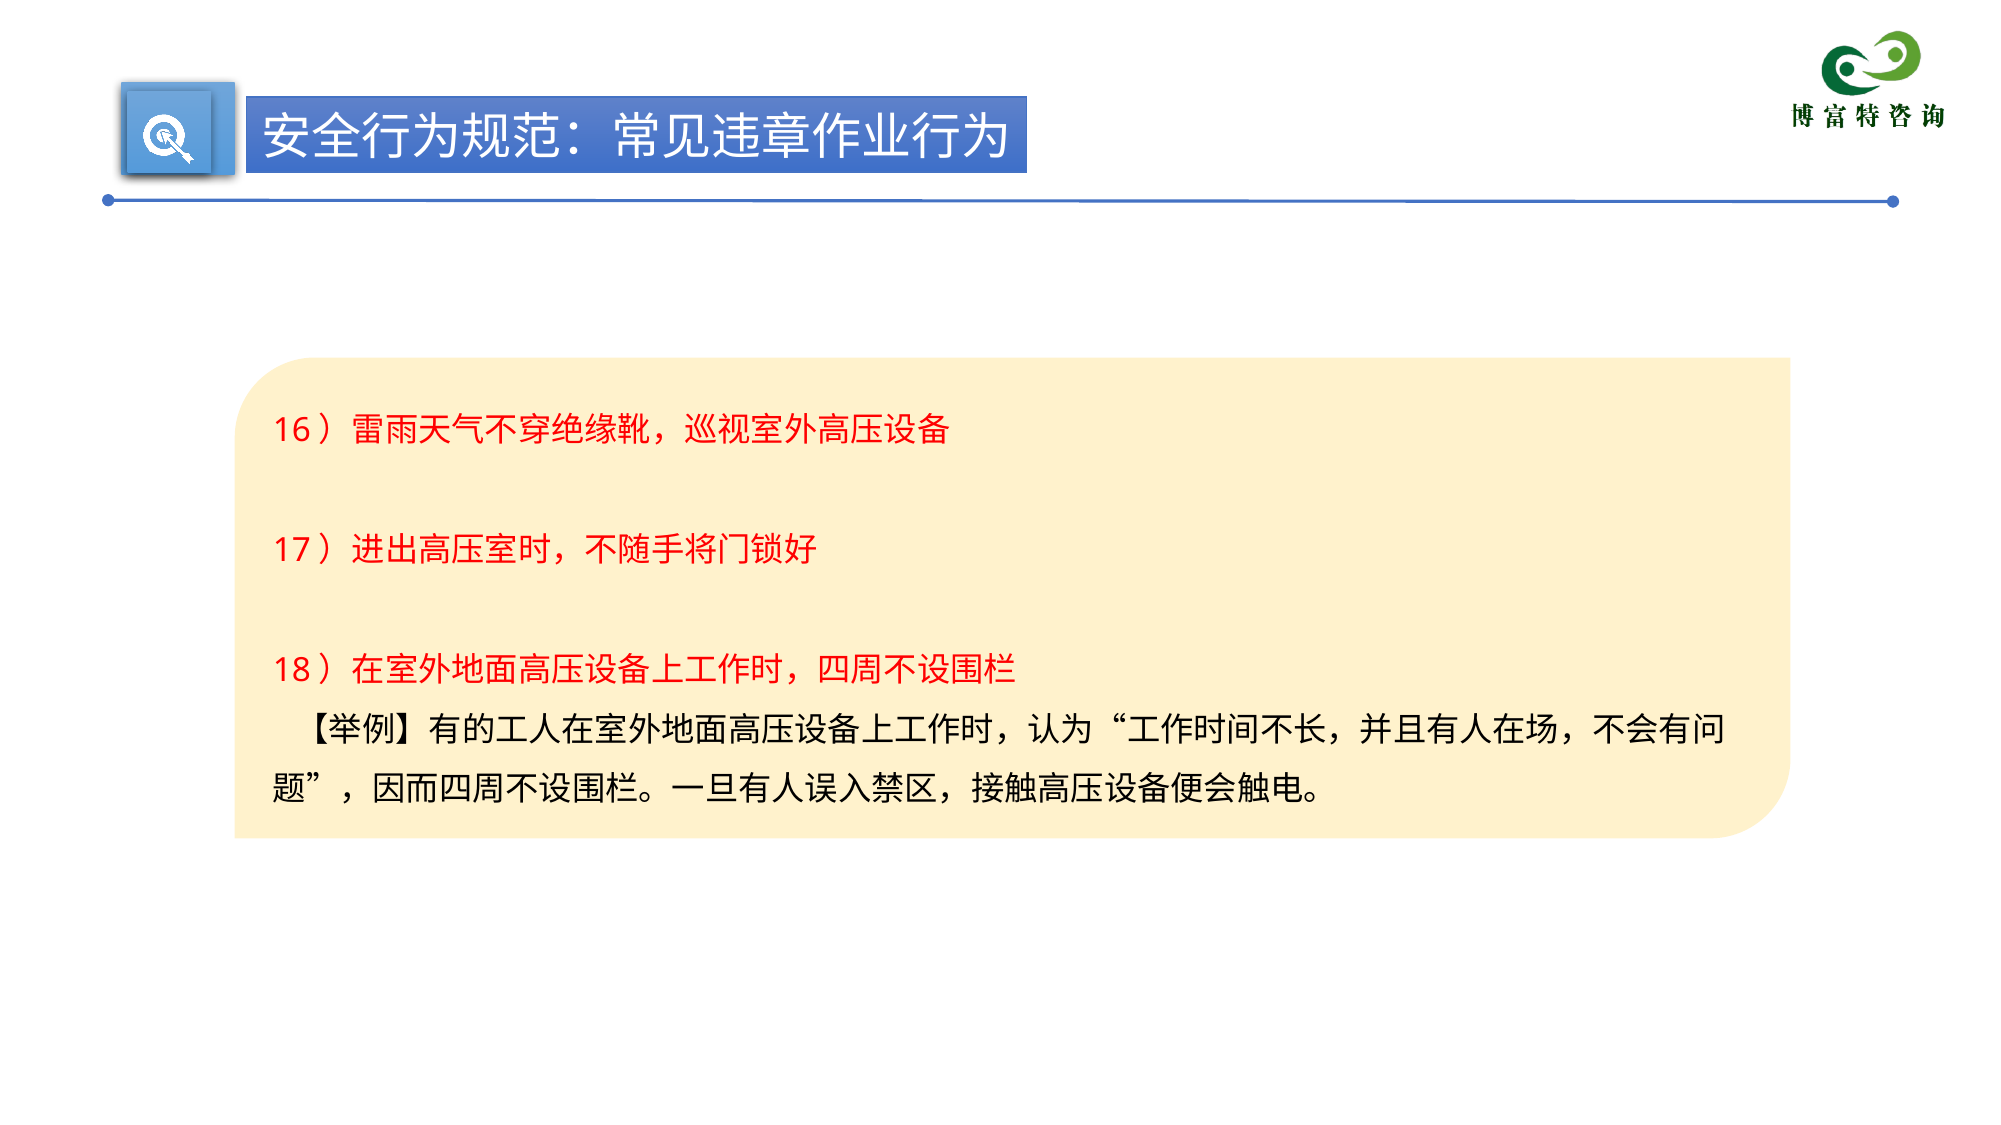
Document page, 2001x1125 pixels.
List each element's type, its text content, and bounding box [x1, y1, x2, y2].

picture [1772, 30, 1969, 131]
text_box 16）雷雨天气不穿绝缘靴，巡视室外高压设备 17）进出高压室时，不随手将门锁好 18）在室外地面高压设备上工作时，四周不设围栏 【举例】有的工人在室外地面高压设备上工作时，认为“工作时间不长，并且有人在场，不会有问题”，因而四周不设围栏。一旦有人误入禁区，接触高压设备便会触电。 [234, 357, 1791, 839]
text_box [121, 82, 235, 176]
text_box 安全行为规范：常见违章作业行为 [246, 96, 1027, 173]
